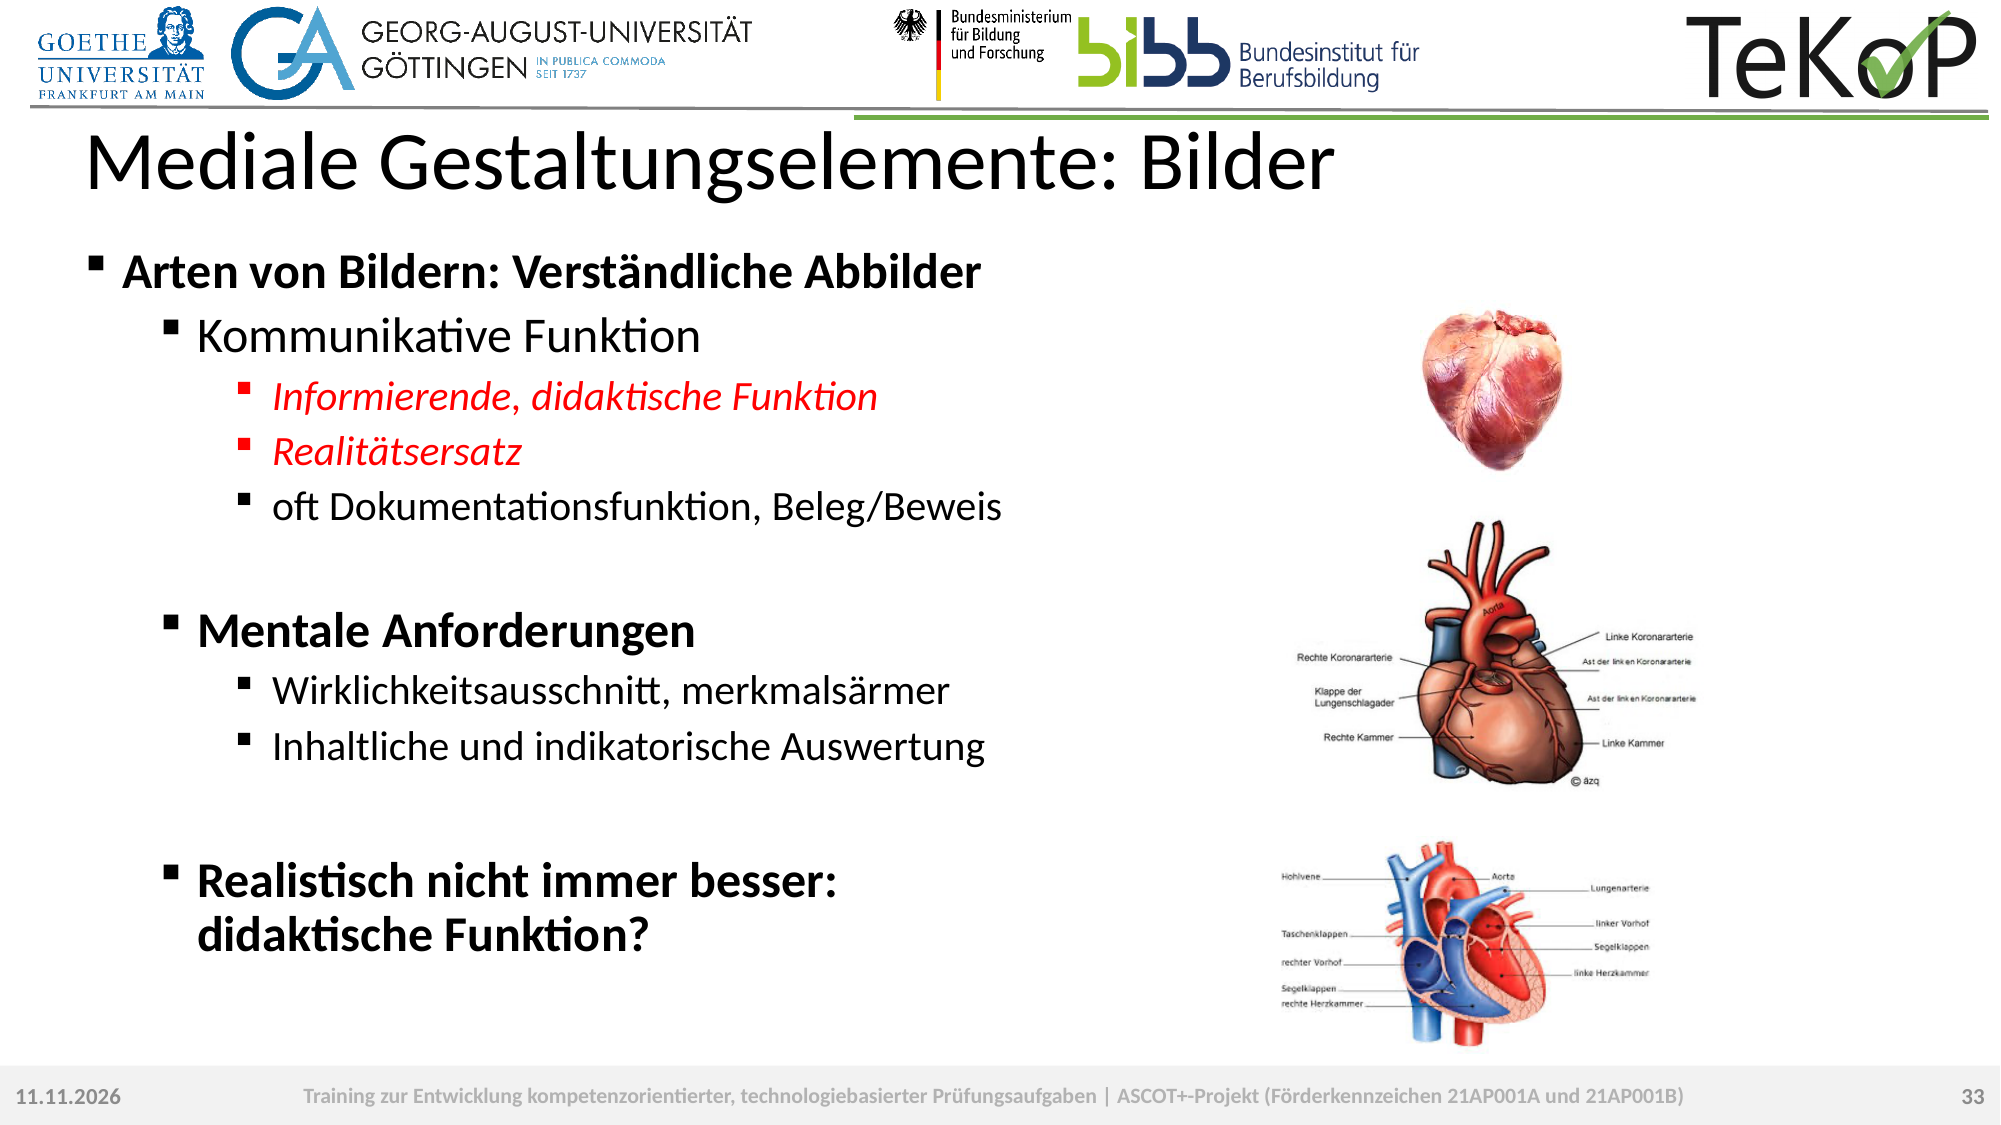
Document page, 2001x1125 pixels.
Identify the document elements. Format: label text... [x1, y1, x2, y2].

picture [1075, 14, 1420, 94]
picture [231, 6, 752, 100]
footer Training zur Entwicklung kompetenzorientierter, technologiebasierter Prüfungsaufgaben | ASCOT+-Projekt (Förderkennzeichen 21AP001A und 21AP001B) [254, 1065, 1736, 1125]
picture [891, 6, 1071, 102]
picture [1271, 836, 1660, 1054]
list Arten von Bildern: Verständliche Abbilder Kommunikative Funktion Informierende, didaktische Funktion Realitätsersatz oft Dokumentationsfunktion, Beleg/Beweis Mentale Anforderungen Wirklichkeitsausschnitt, merkmalsärmer Inhaltliche und indikatorische Auswertung Realistisch nicht immer besser: didaktische Funktion? [69, 237, 1709, 1065]
slide_number 33 [1753, 1065, 2000, 1125]
picture [38, 6, 204, 99]
picture [1685, 9, 1978, 99]
picture [1286, 284, 1704, 804]
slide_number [0, 1065, 254, 1125]
title Mediale Gestaltungselemente: Bilder [69, 118, 1901, 207]
